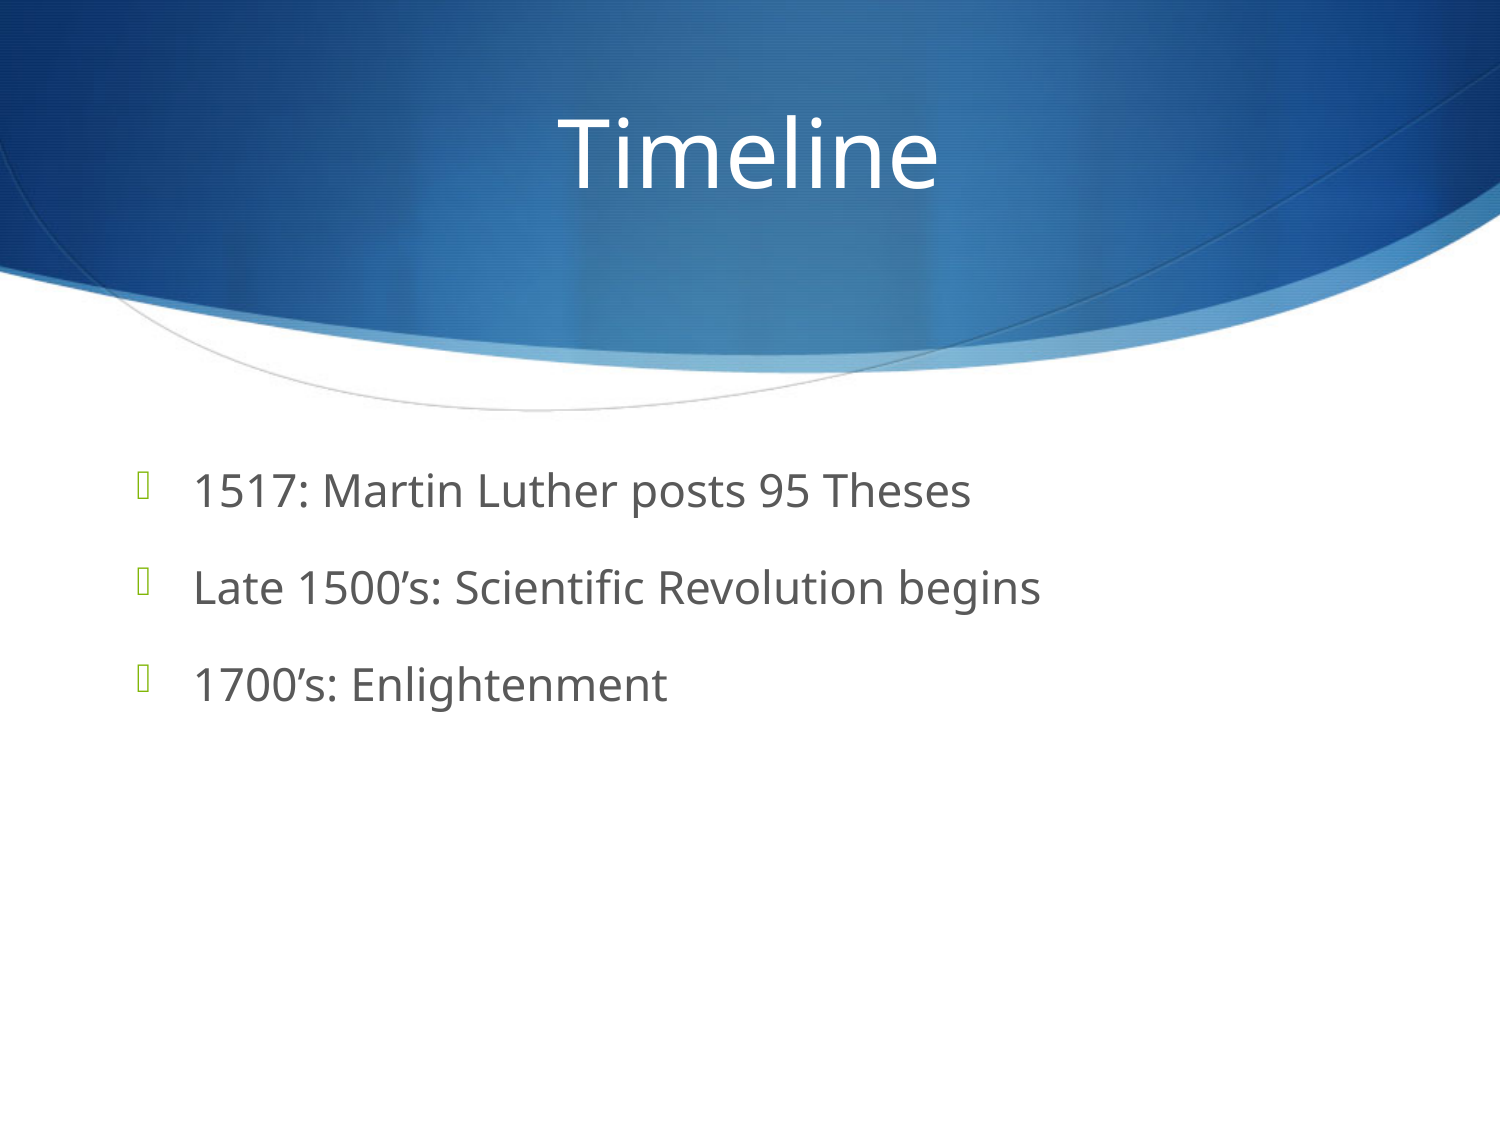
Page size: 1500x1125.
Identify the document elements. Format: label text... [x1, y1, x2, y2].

title Timeline [75, 56, 1425, 245]
list 1517: Martin Luther posts 95 Theses Late 1500’s: Scientific Revolution begins 1700’s: Enlightenment [121, 454, 1379, 991]
picture [0, 0, 1500, 1125]
